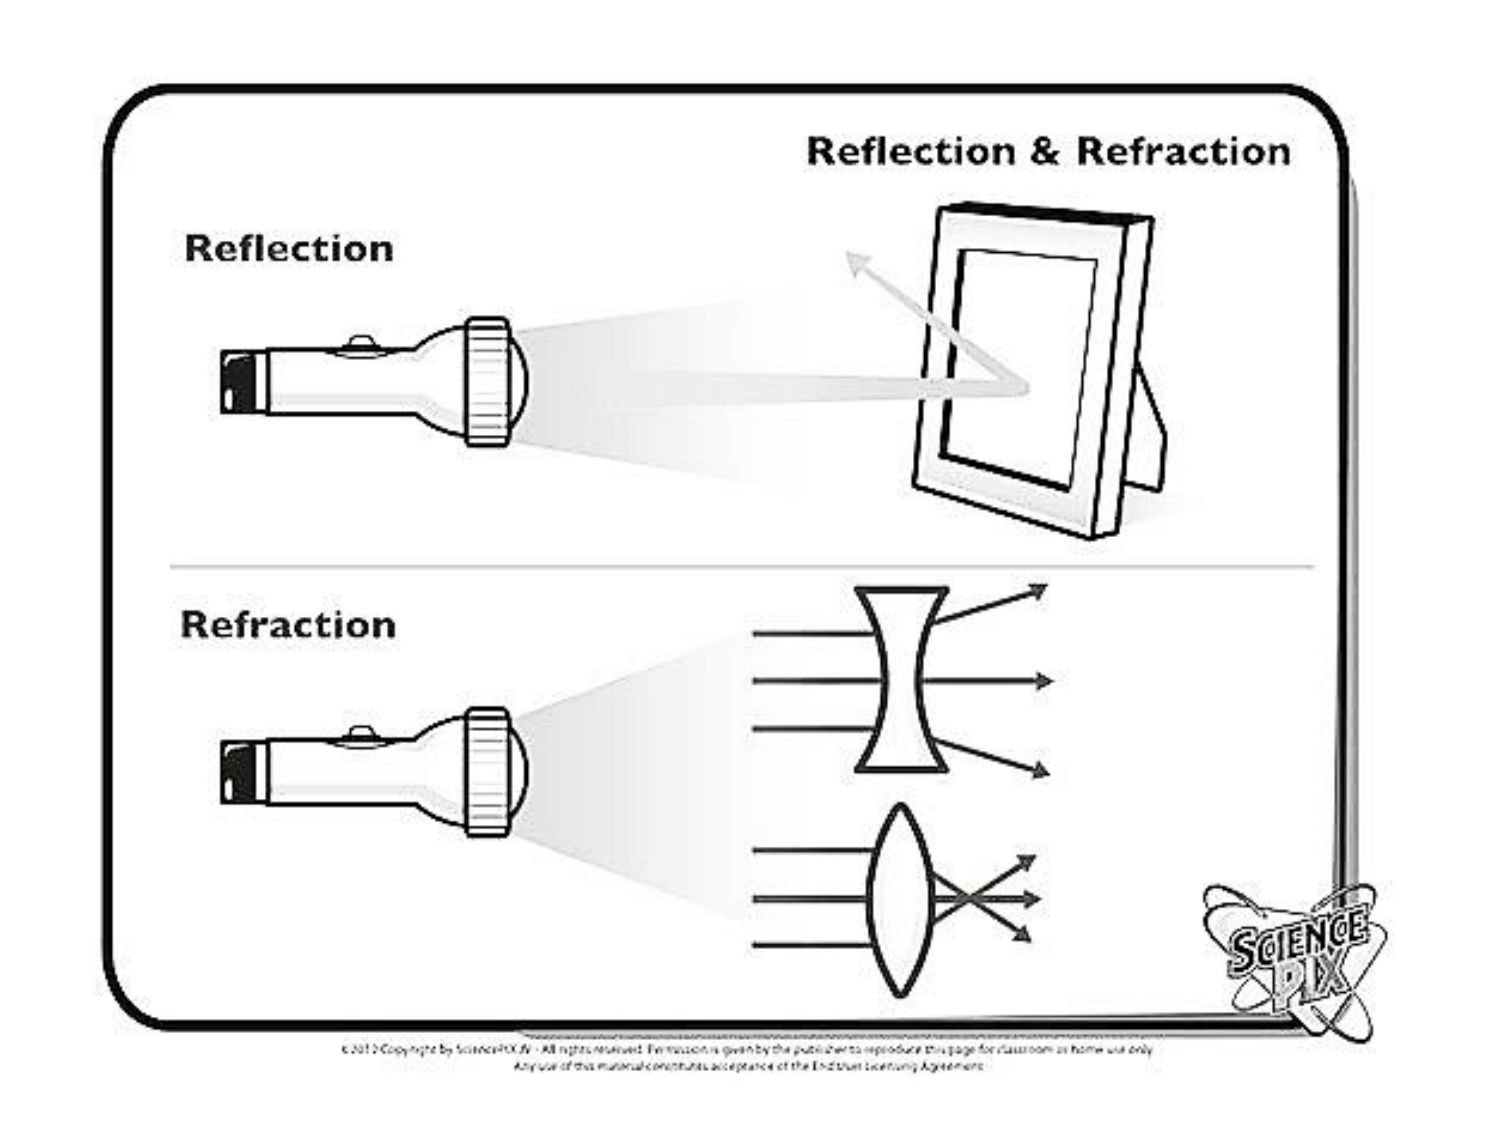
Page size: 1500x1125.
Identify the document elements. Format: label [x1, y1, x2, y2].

picture [74, 58, 1401, 1083]
